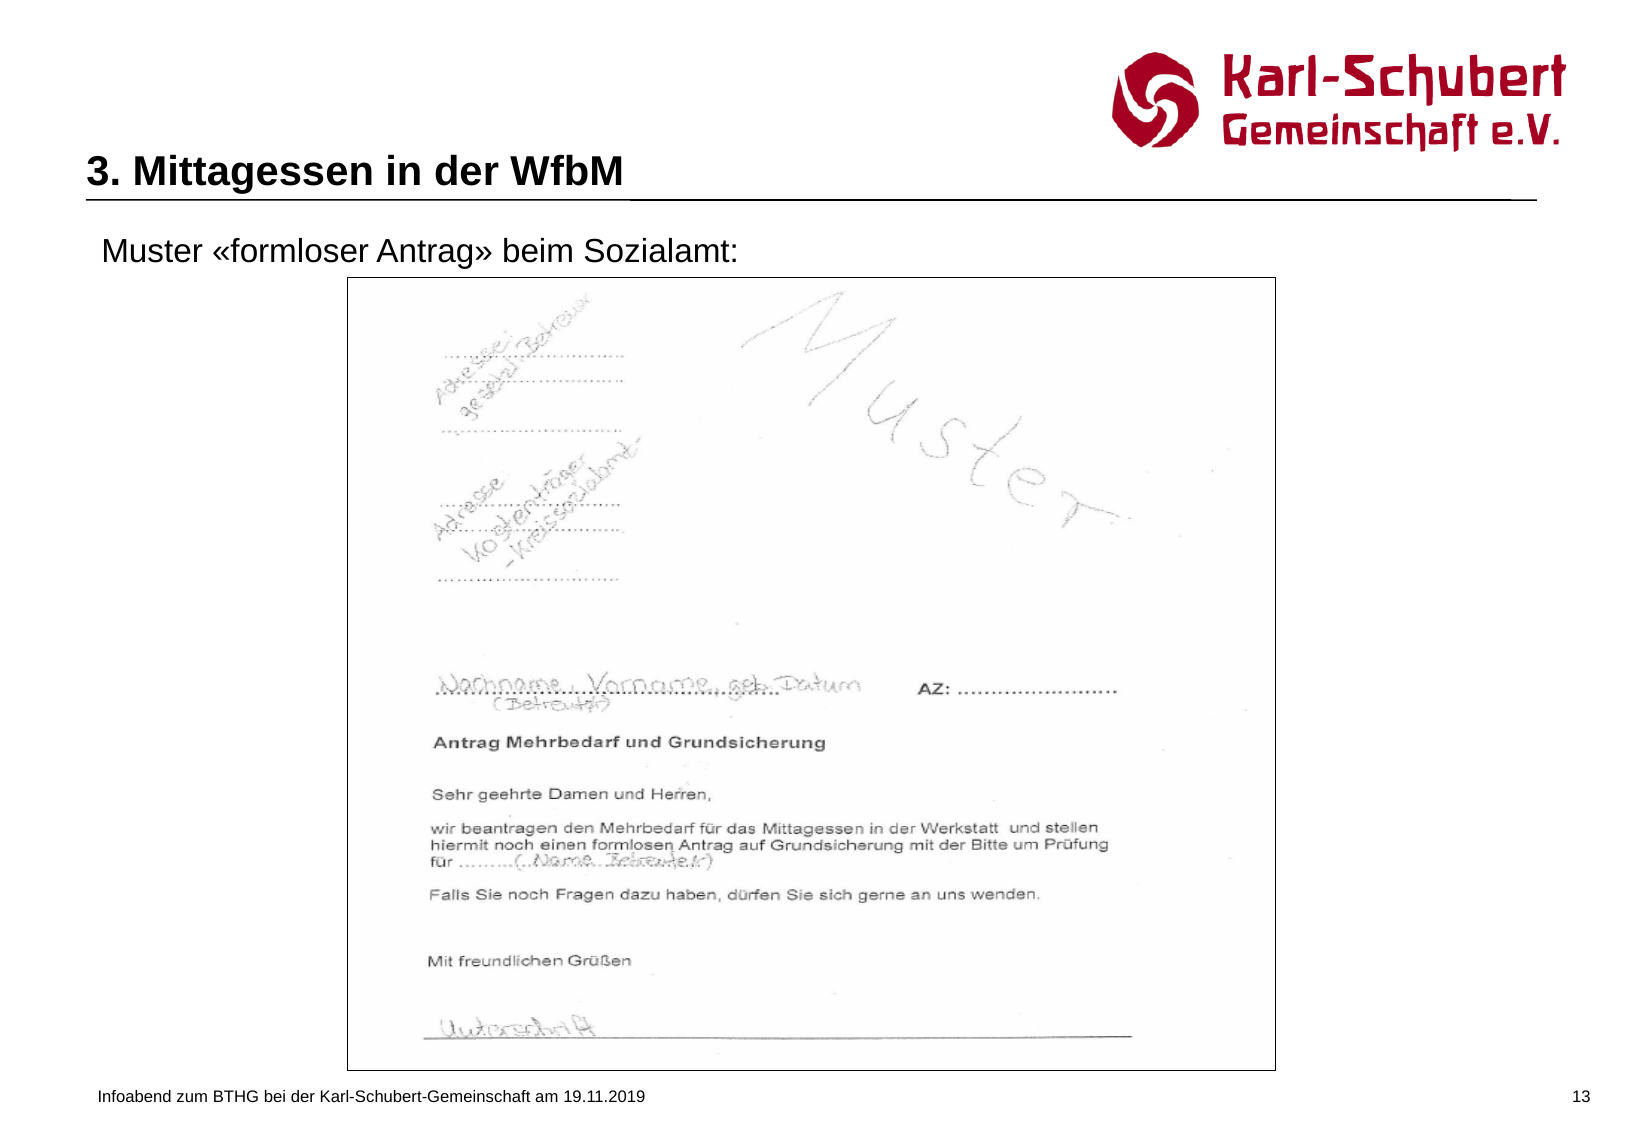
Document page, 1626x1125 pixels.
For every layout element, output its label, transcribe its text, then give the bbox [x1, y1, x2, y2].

picture [1112, 38, 1584, 159]
picture [347, 276, 1277, 1071]
title 3. Mittagessen in der WfbM [86, 93, 1538, 194]
text_box Muster «formloser Antrag» beim Sozialamt: [86, 221, 1538, 277]
